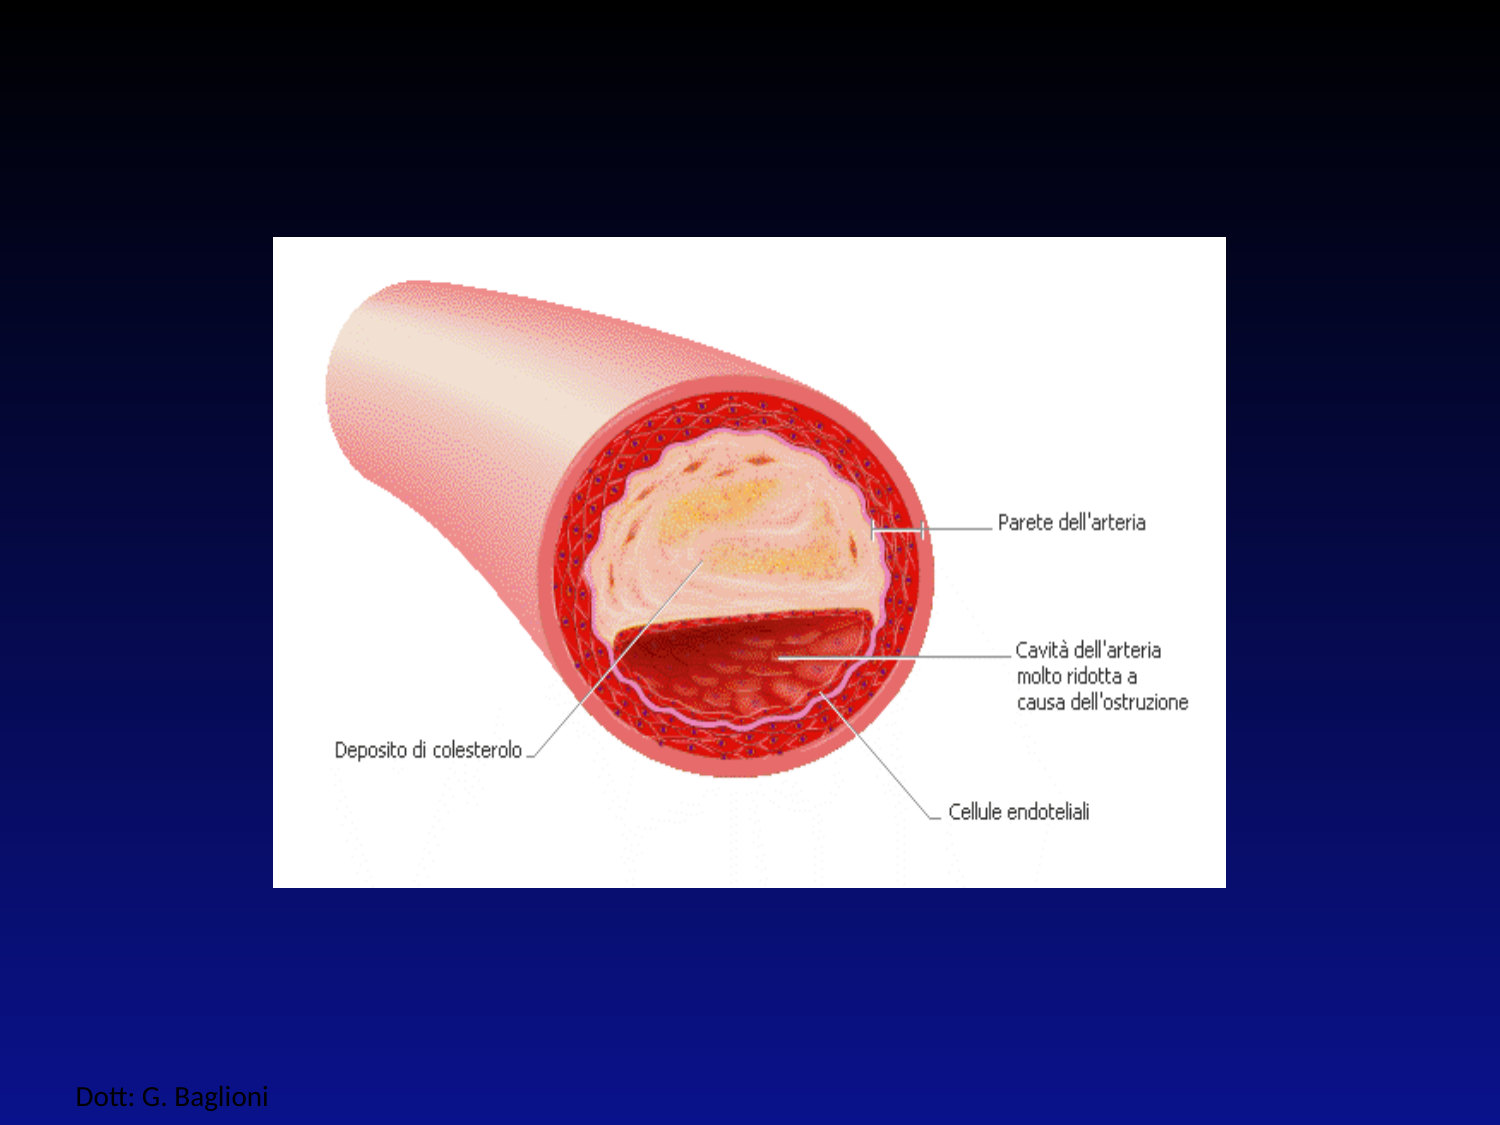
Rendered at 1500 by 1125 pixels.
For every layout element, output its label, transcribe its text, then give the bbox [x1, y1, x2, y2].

text_box Dott: G. Baglioni [0, 1065, 410, 1125]
picture [273, 237, 1227, 888]
